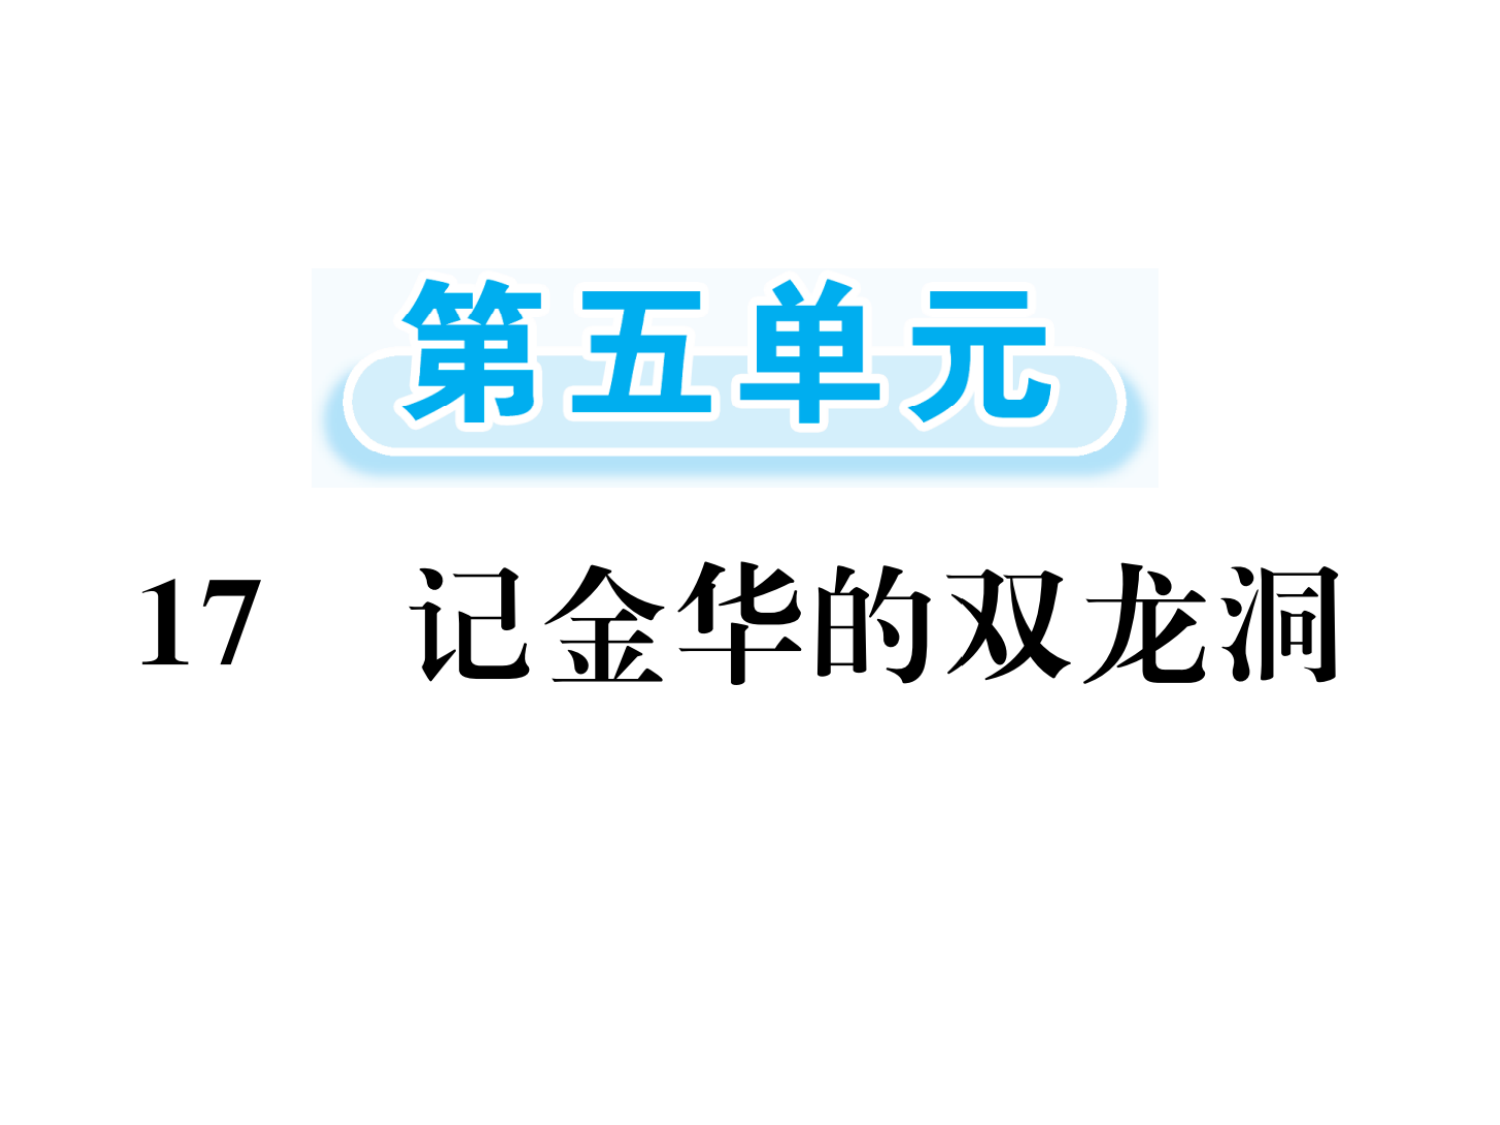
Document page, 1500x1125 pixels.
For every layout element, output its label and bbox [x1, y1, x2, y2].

picture [125, 555, 1375, 715]
picture [289, 255, 1176, 499]
